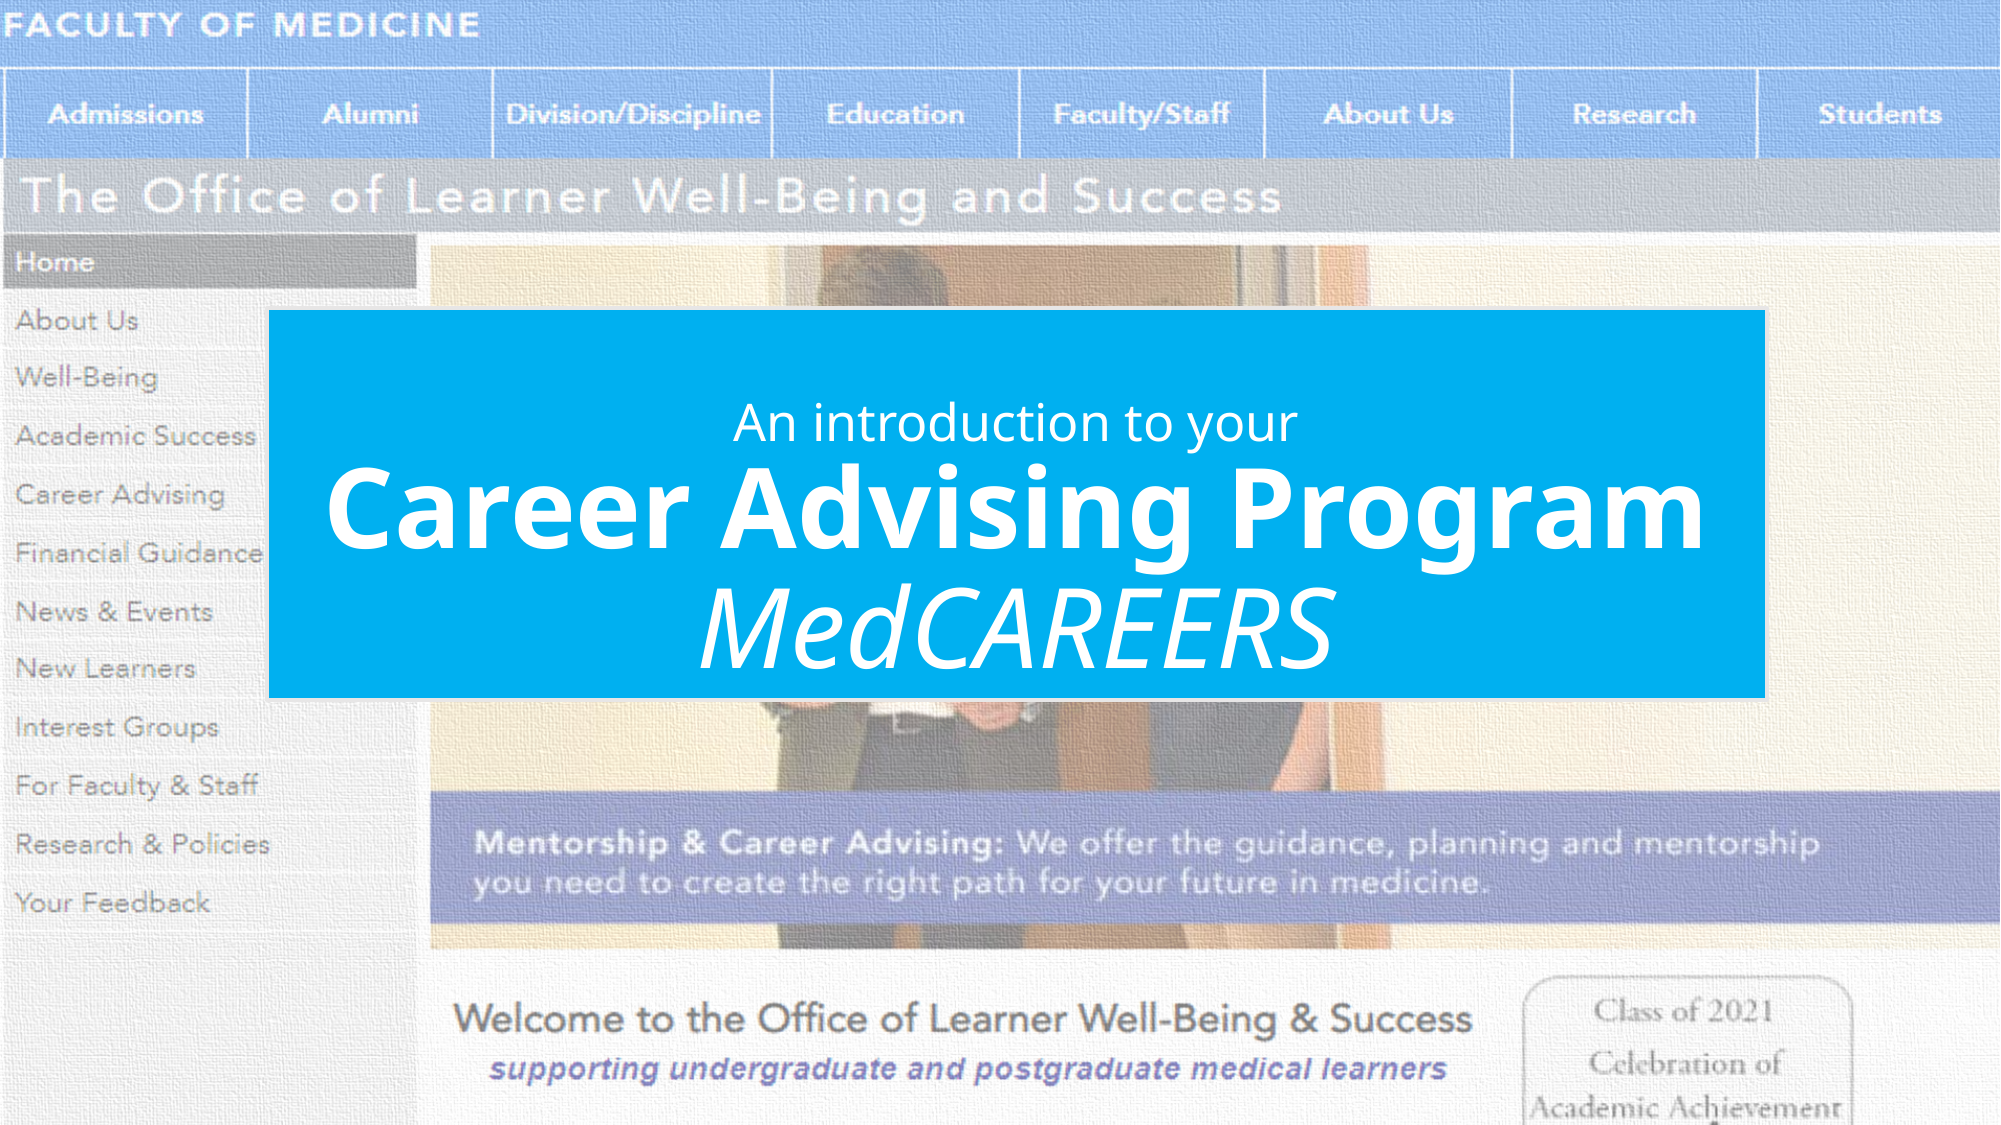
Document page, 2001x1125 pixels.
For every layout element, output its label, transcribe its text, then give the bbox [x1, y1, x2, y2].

title An introduction to your Career Advising Program MedCAREERS [266, 308, 1767, 700]
